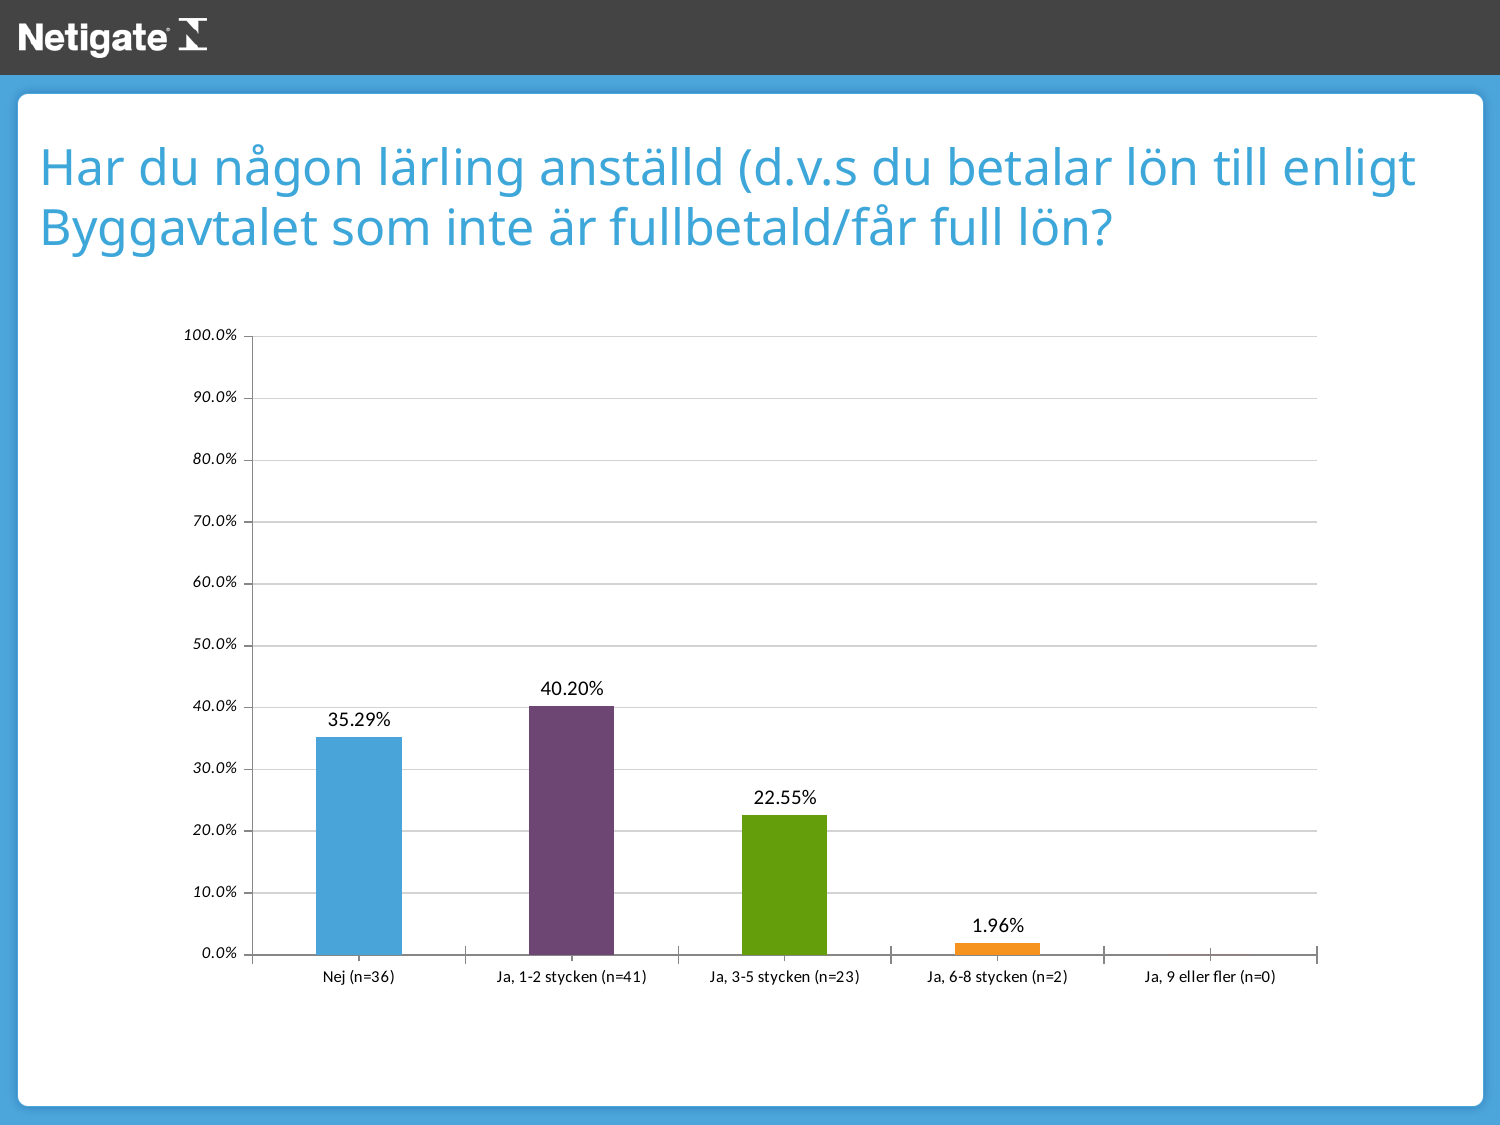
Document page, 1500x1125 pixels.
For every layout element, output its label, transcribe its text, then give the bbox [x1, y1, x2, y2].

picture [0, 0, 1500, 1125]
chart [159, 314, 1341, 1001]
text_box Har du någon lärling anställd (d.v.s du betalar lön till enligt Byggavtalet som inte är fullbetald/får full lön? [24, 120, 1475, 209]
